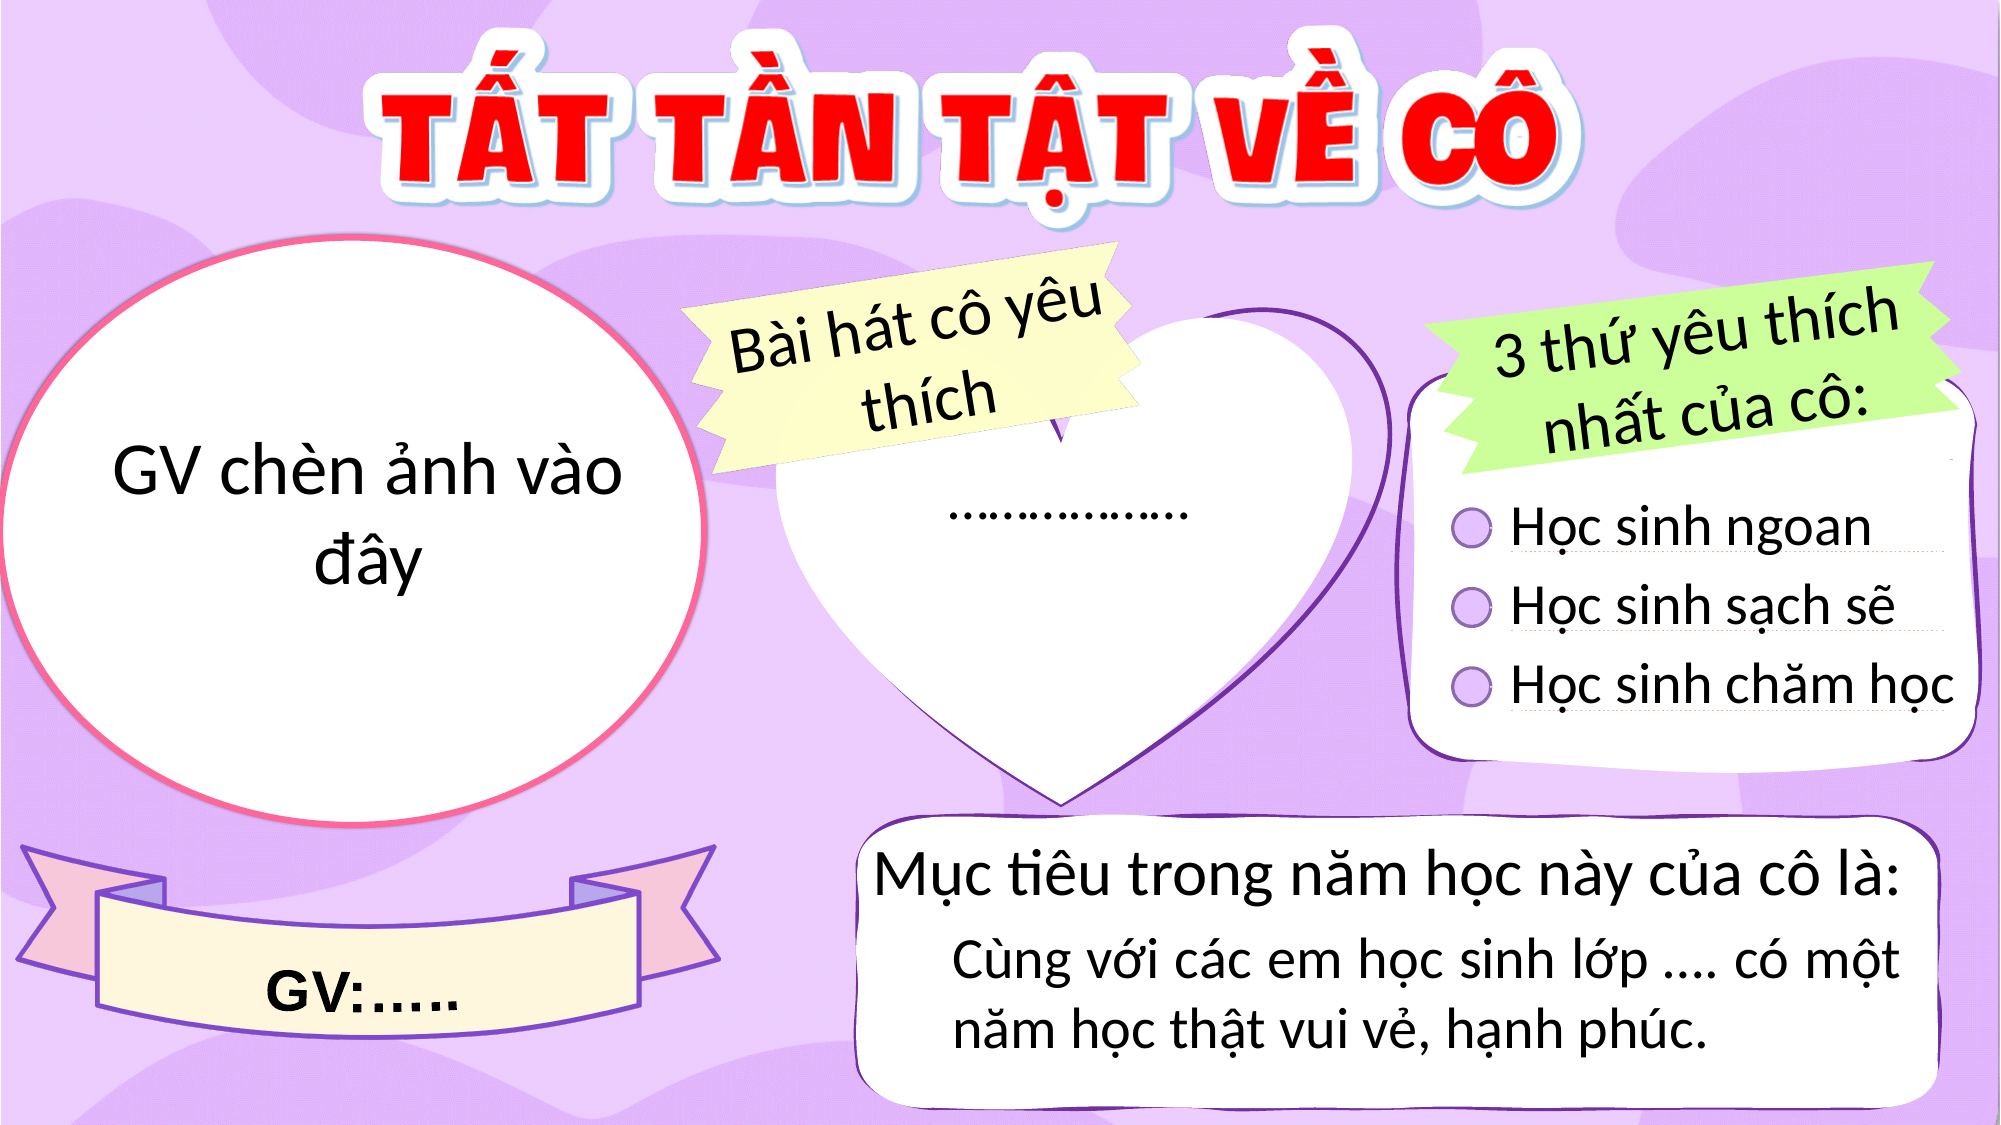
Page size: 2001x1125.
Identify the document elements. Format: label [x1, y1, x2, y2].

picture [0, 0, 2000, 1125]
text_box [1410, 260, 2000, 760]
text_box [778, 322, 1344, 805]
text_box [857, 817, 1938, 1108]
text_box [678, 239, 1145, 477]
